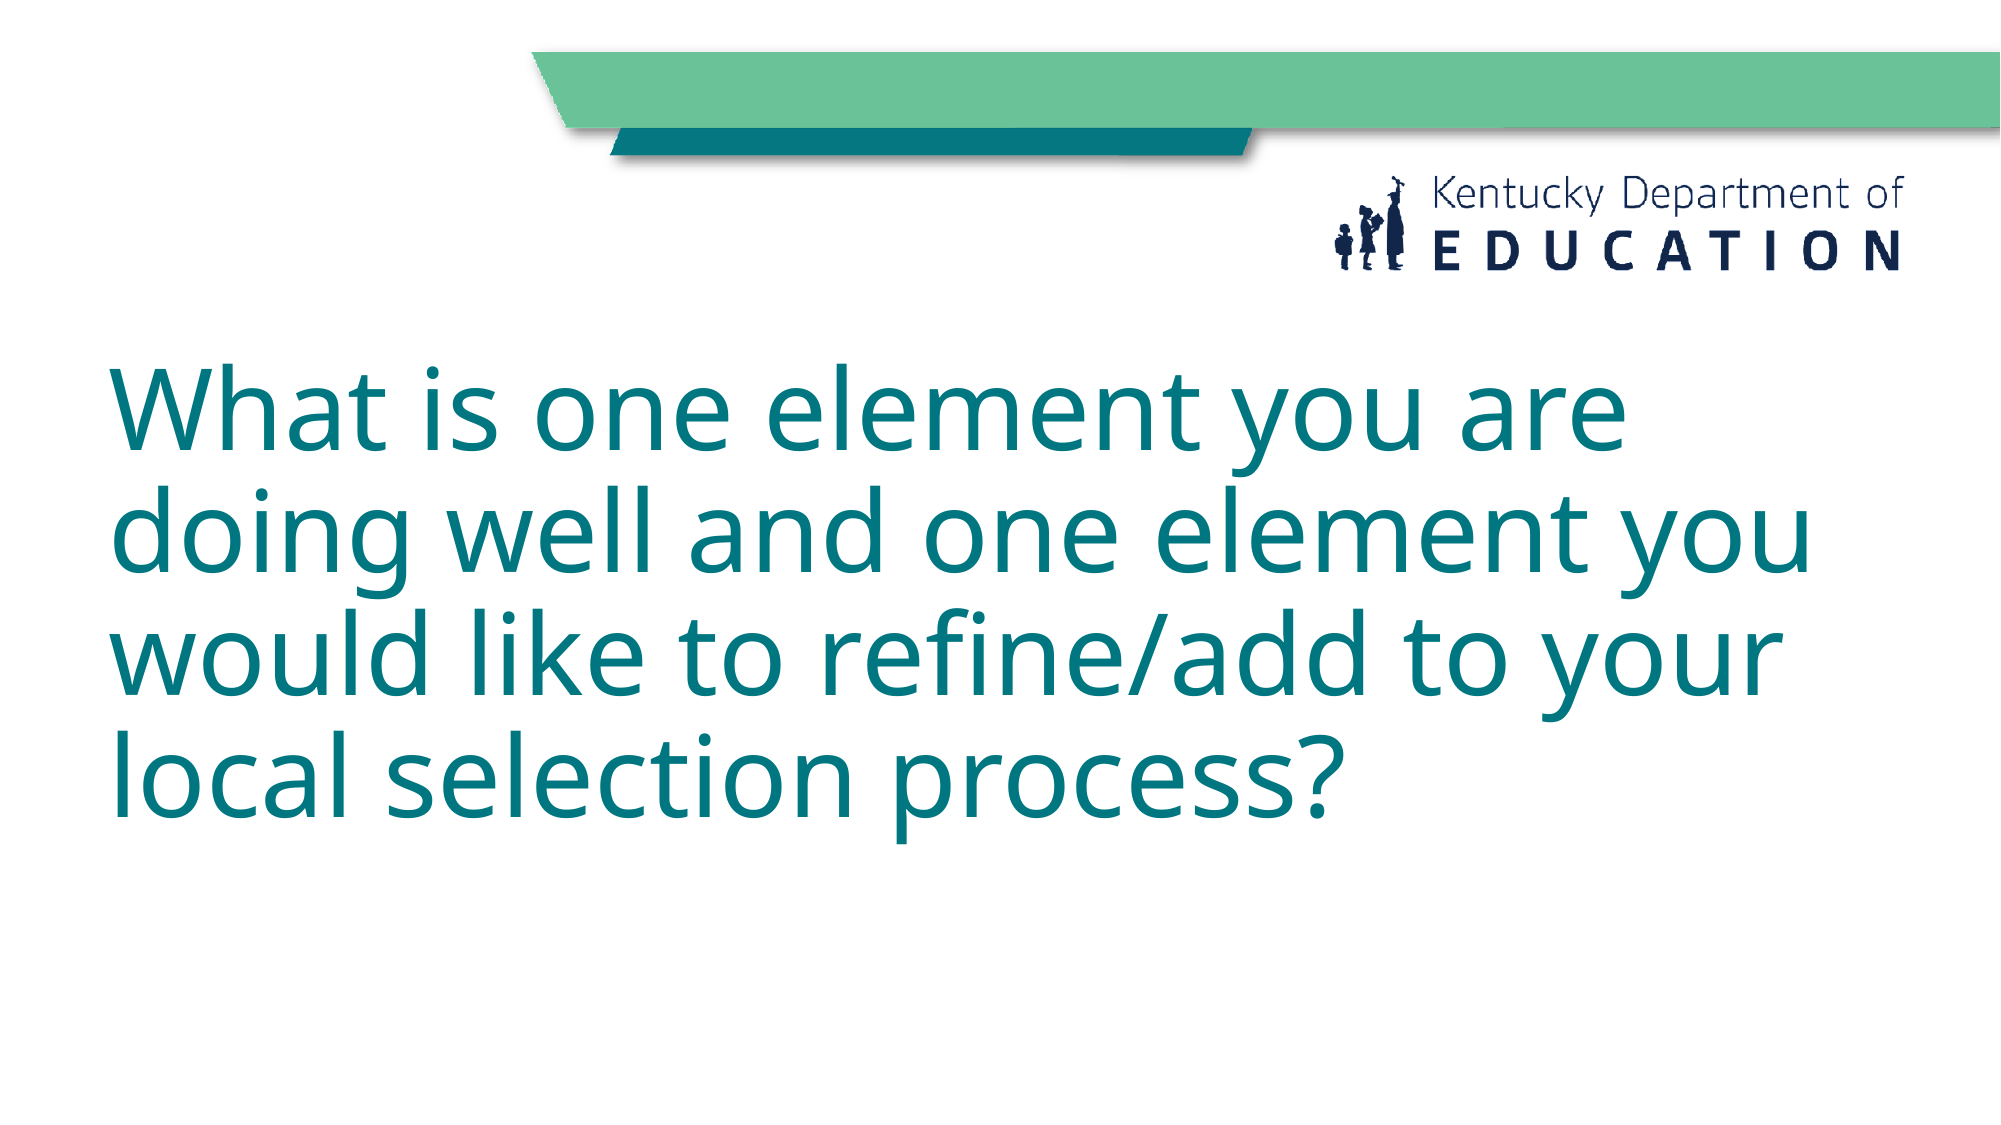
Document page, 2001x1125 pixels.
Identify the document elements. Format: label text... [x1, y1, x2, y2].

picture [0, 0, 2001, 1125]
title What is one element you are doing well and one element you would like to refine/add to your local selection process? [93, 344, 1898, 963]
